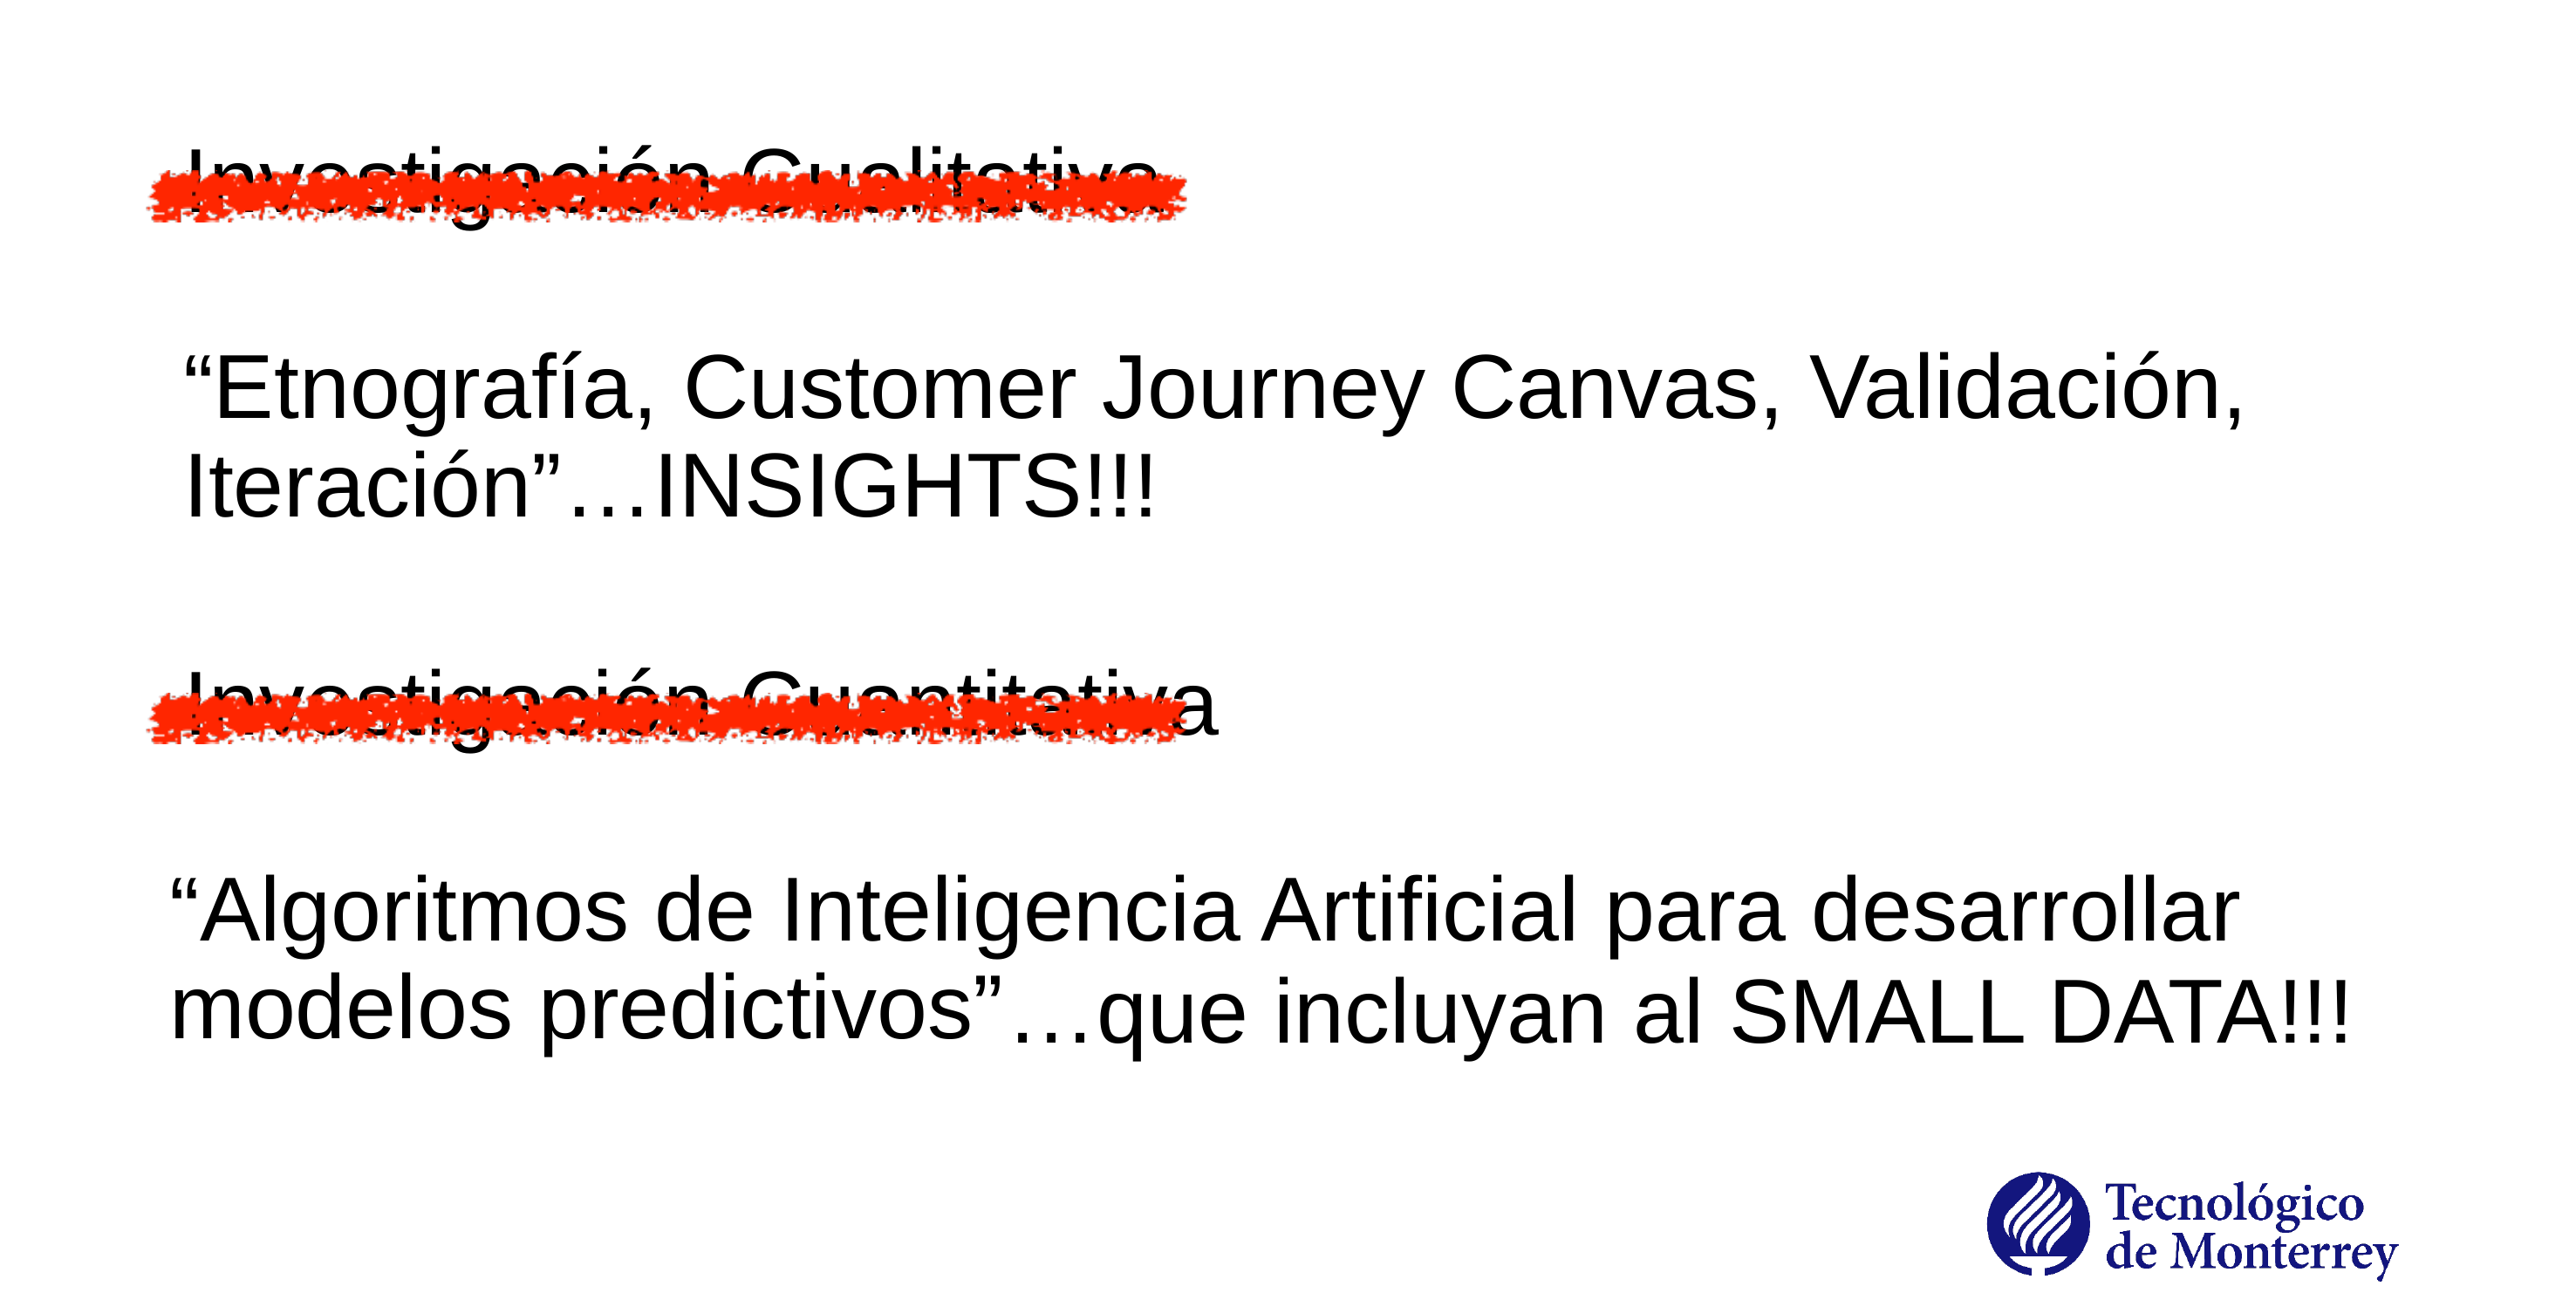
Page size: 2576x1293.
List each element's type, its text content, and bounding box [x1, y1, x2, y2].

list Investigación Cualitativa [176, 127, 2400, 266]
picture [120, 170, 1214, 222]
text_box …que incluyan al SMALL DATA!!! [1000, 957, 2384, 1252]
text_box …INSIGHTS!!! [557, 432, 1272, 582]
picture [1986, 1172, 2399, 1282]
text_box “Etnografía, Customer Journey Canvas, Validación, Iteración” [176, 333, 2399, 582]
text_box Investigación Cuantitativa [176, 649, 2399, 788]
picture [120, 693, 1214, 745]
text_box “Algoritmos de Inteligencia Artificial para desarrollar modelos predictivos” [162, 855, 2413, 1150]
